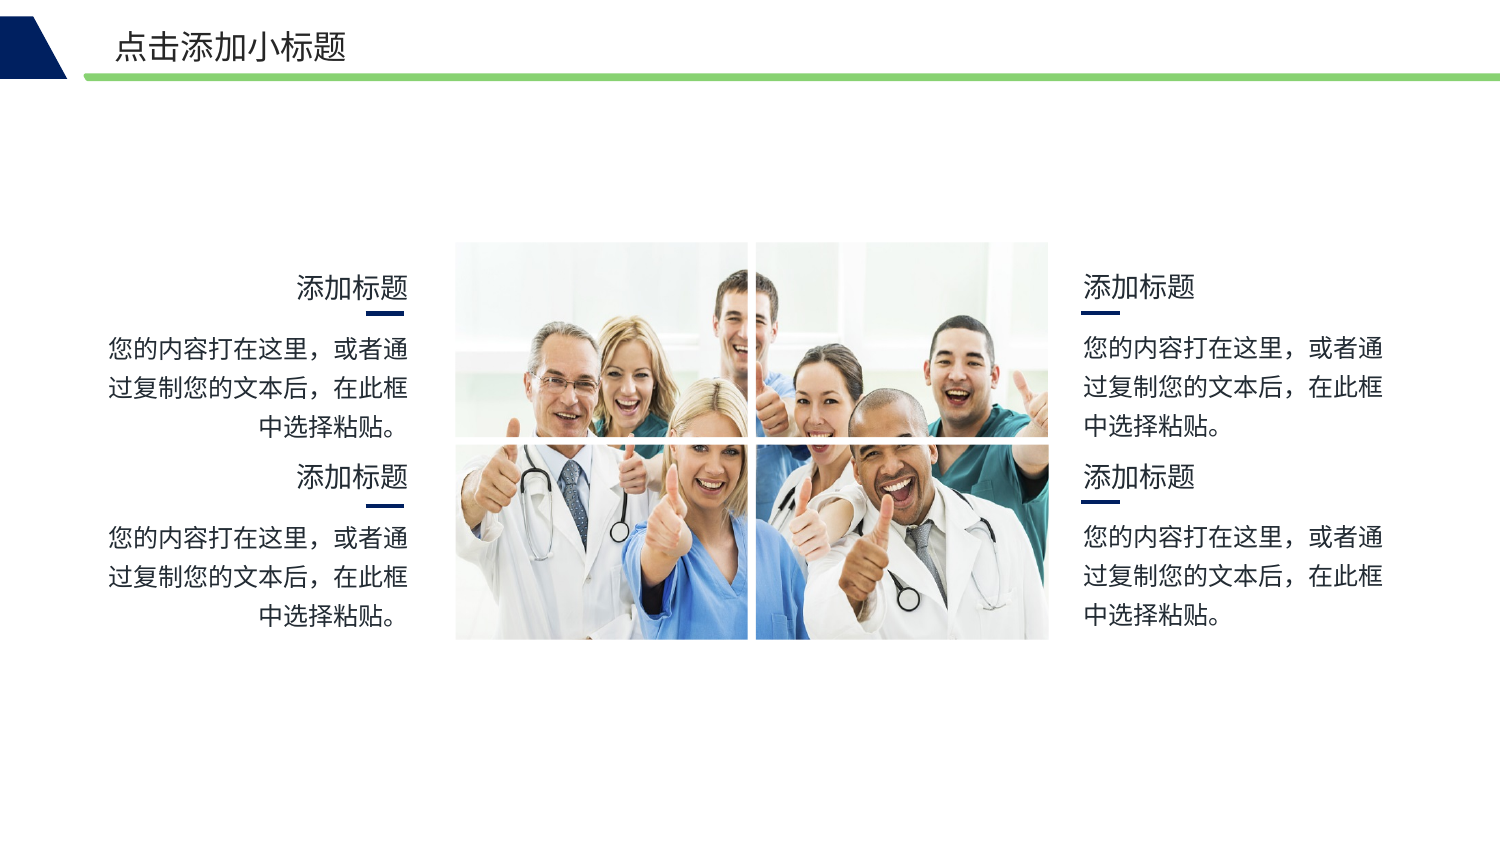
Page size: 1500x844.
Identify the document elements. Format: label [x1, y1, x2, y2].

text_box [0, 0, 1500, 844]
picture [455, 242, 1049, 640]
